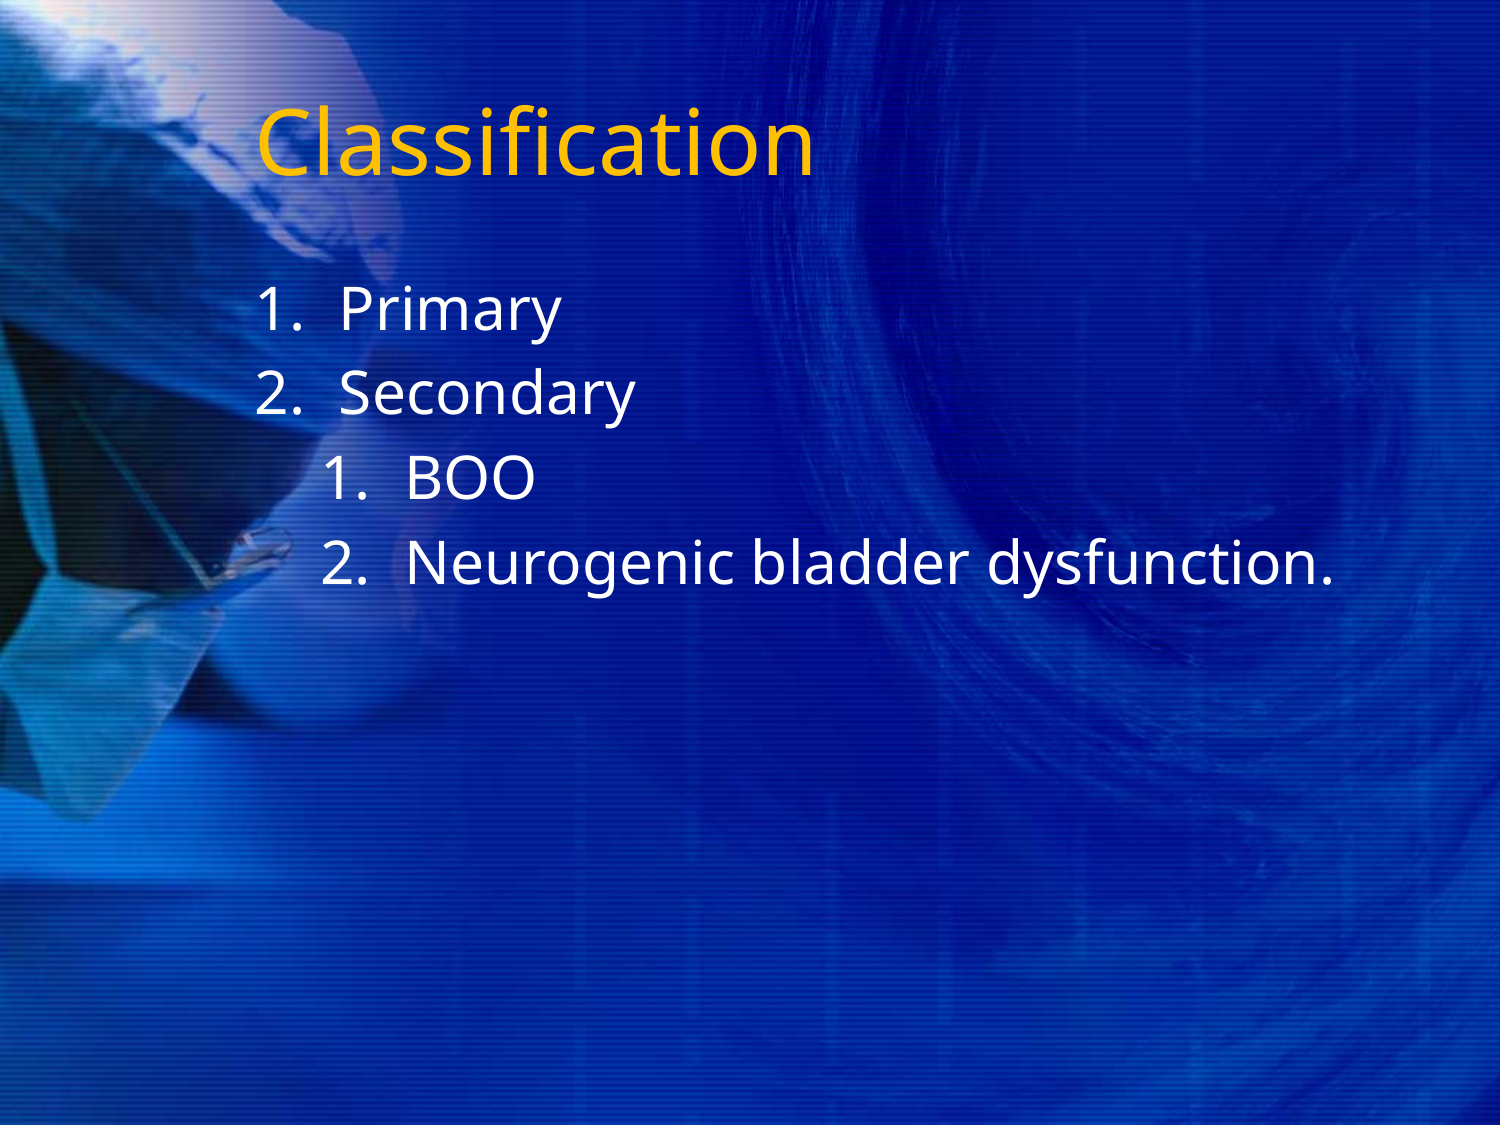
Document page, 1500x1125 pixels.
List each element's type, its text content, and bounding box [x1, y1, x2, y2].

list Primary Secondary BOO Neurogenic bladder dysfunction. [239, 262, 1464, 1006]
picture [0, 0, 1500, 1125]
title Classification [239, 44, 1464, 233]
